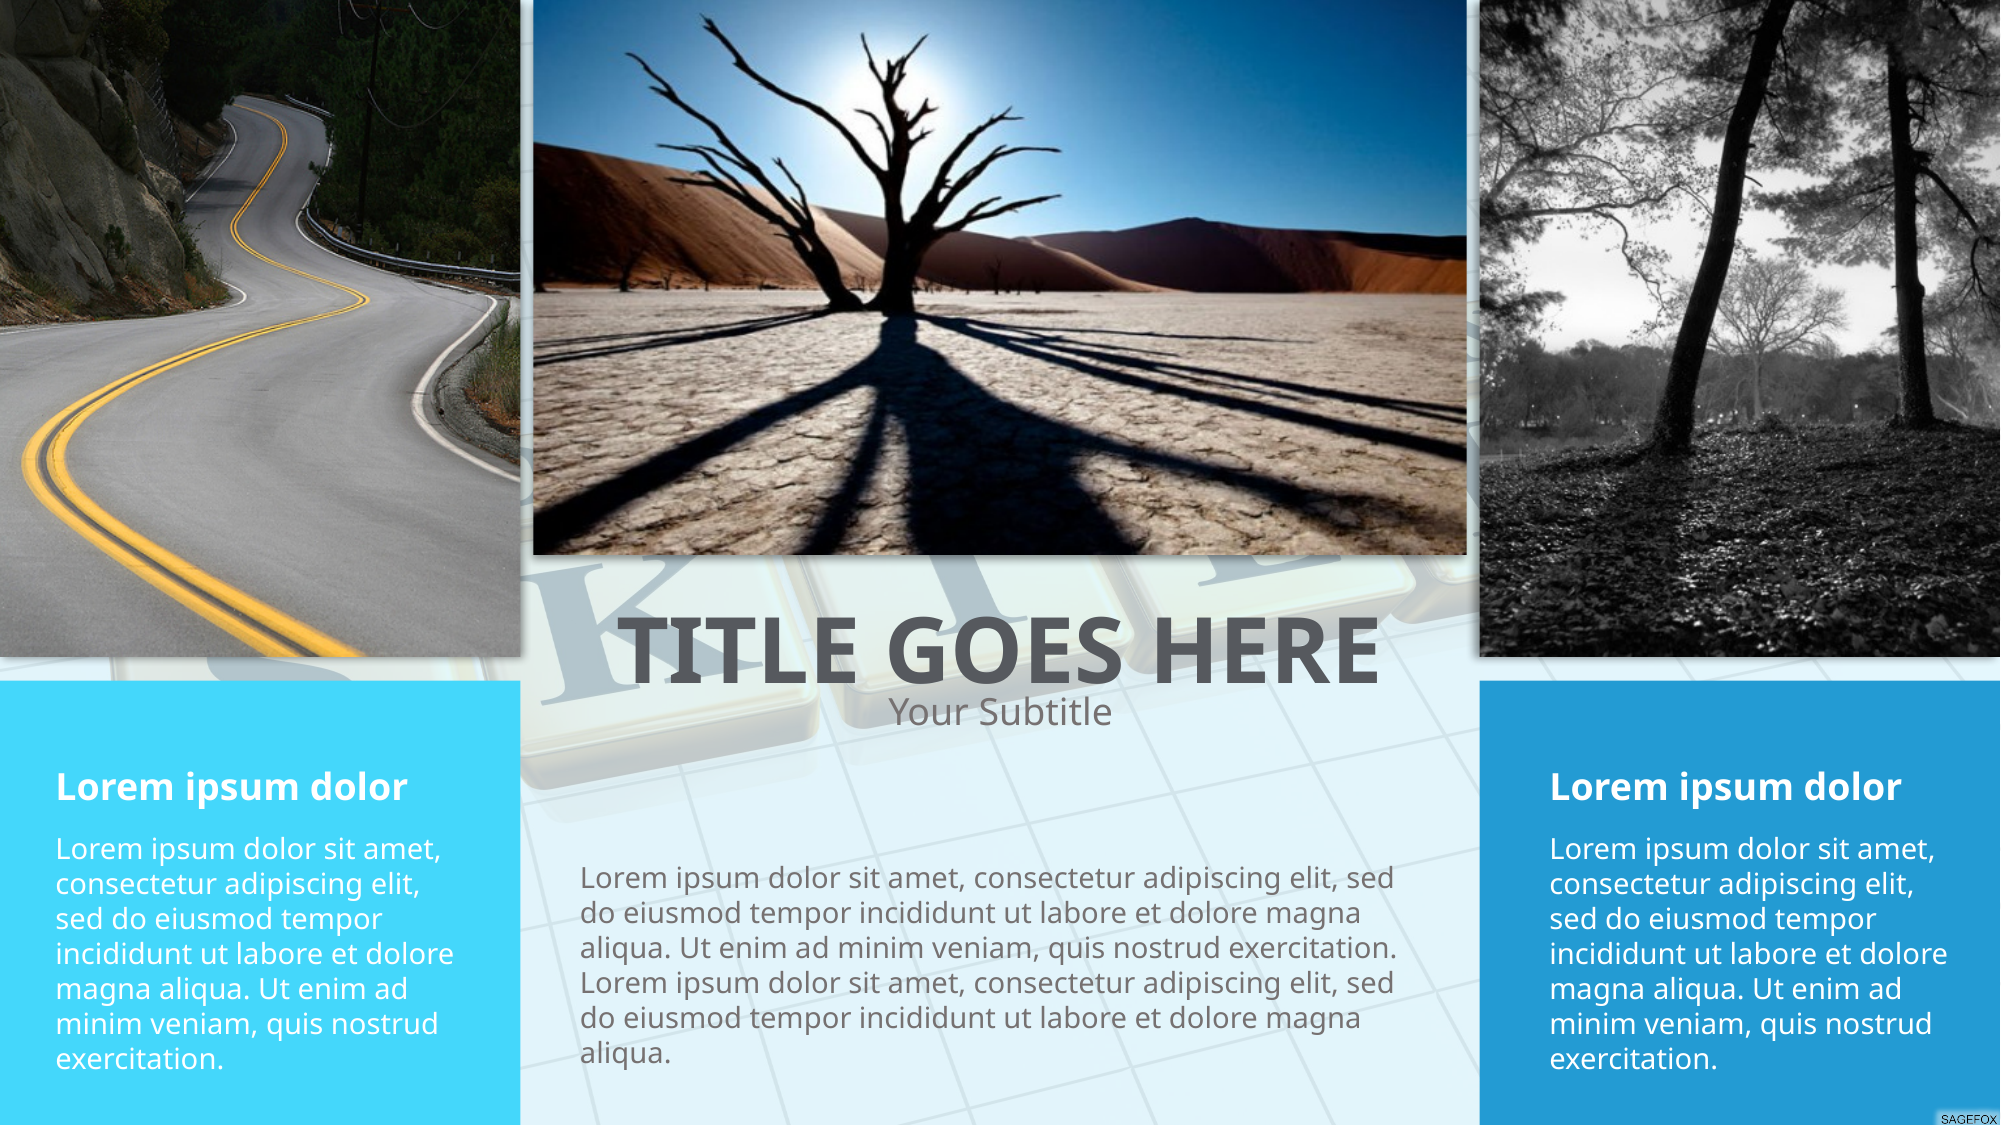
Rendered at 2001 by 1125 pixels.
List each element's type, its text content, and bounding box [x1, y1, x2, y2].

text_box Lorem ipsum dolor sit amet, consectetur adipiscing elit, sed do eiusmod tempor incididunt ut labore et dolore magna aliqua. Ut enim ad minim veniam, quis nostrud exercitation. Lorem ipsum dolor sit amet, consectetur adipiscing elit, sed do eiusmod tempor incididunt ut labore et dolore magna aliqua. [565, 852, 1452, 1077]
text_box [548, 584, 1452, 742]
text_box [40, 755, 480, 1051]
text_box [1534, 755, 1974, 1051]
text_box [1479, 680, 2000, 1125]
text_box [0, 680, 521, 1125]
text_box [1479, 0, 2000, 657]
picture [1938, 1114, 1999, 1125]
text_box [532, 0, 1468, 555]
text_box [0, 0, 521, 657]
